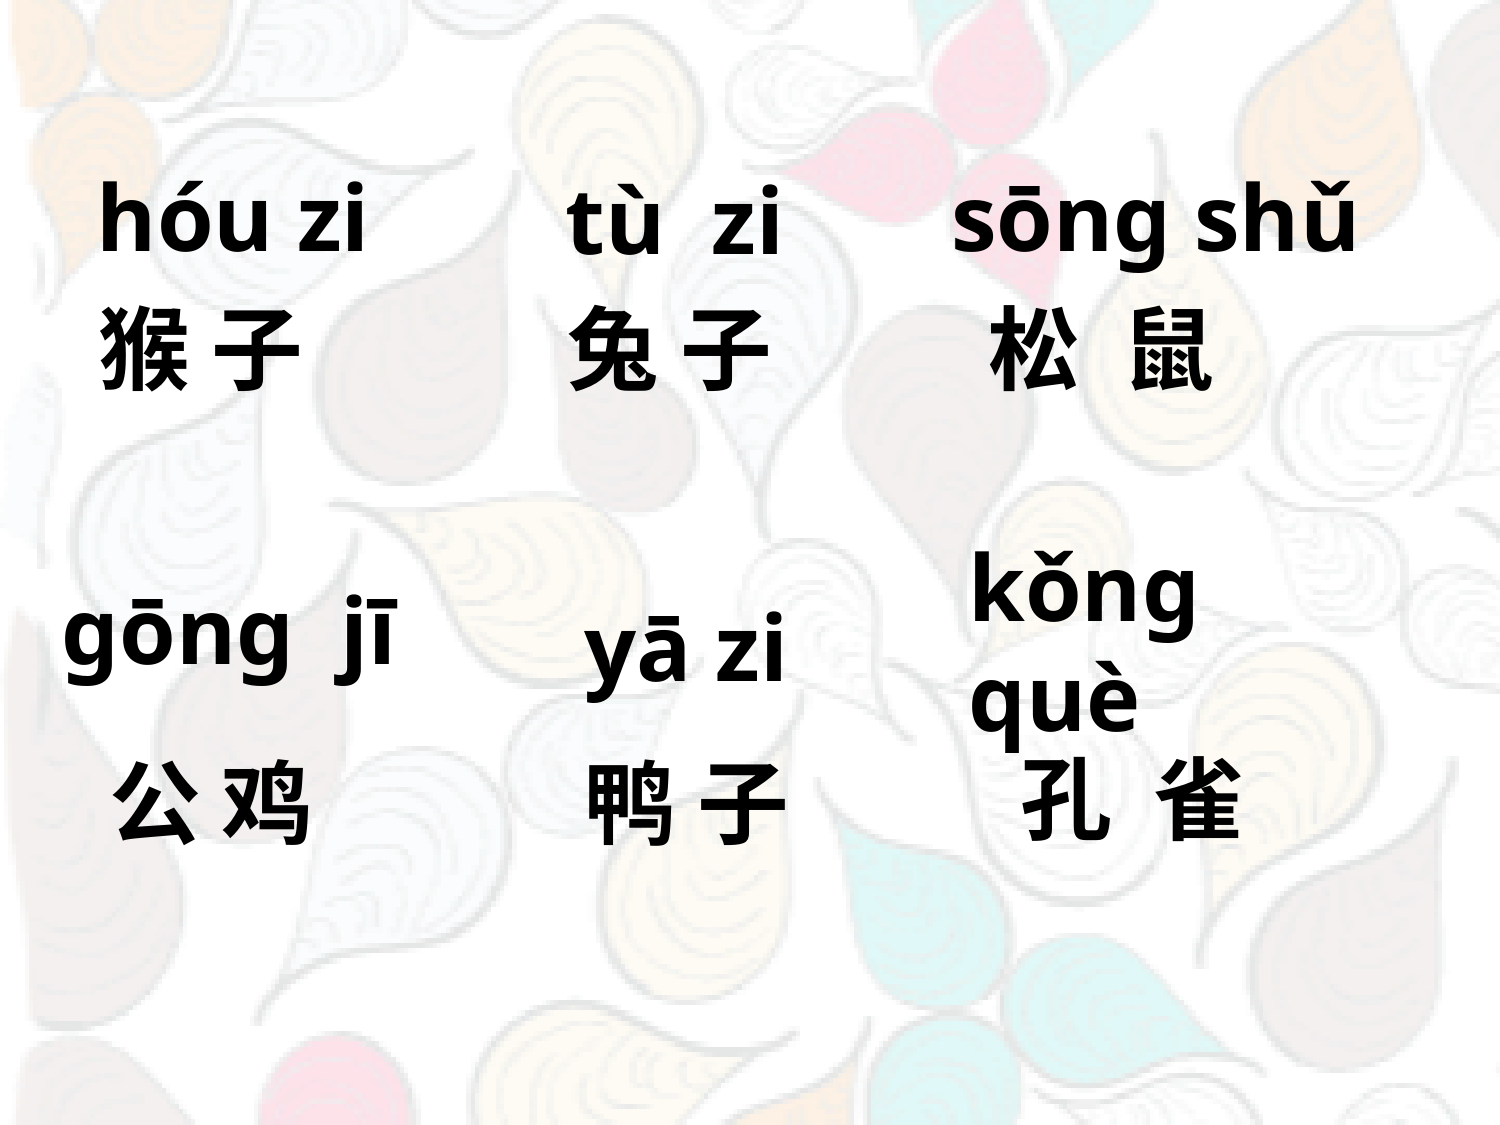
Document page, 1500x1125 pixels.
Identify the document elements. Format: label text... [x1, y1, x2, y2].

text_box sōnɡ shǔ [936, 152, 1388, 278]
text_box 猴 子 [83, 283, 376, 409]
picture [0, 0, 1500, 1125]
text_box yā zi [569, 582, 938, 708]
text_box hóu zi [81, 152, 508, 278]
text_box 孔 雀 [1005, 758, 1320, 859]
text_box ɡōnɡ jī [46, 565, 775, 691]
text_box 松 鼠 [973, 283, 1341, 409]
text_box 兔 子 [552, 283, 819, 409]
text_box kǒnɡ què [953, 522, 1397, 758]
text_box tù zi [550, 154, 892, 280]
text_box 公 鸡 [94, 738, 397, 864]
text_box 鸭 子 [569, 738, 831, 863]
